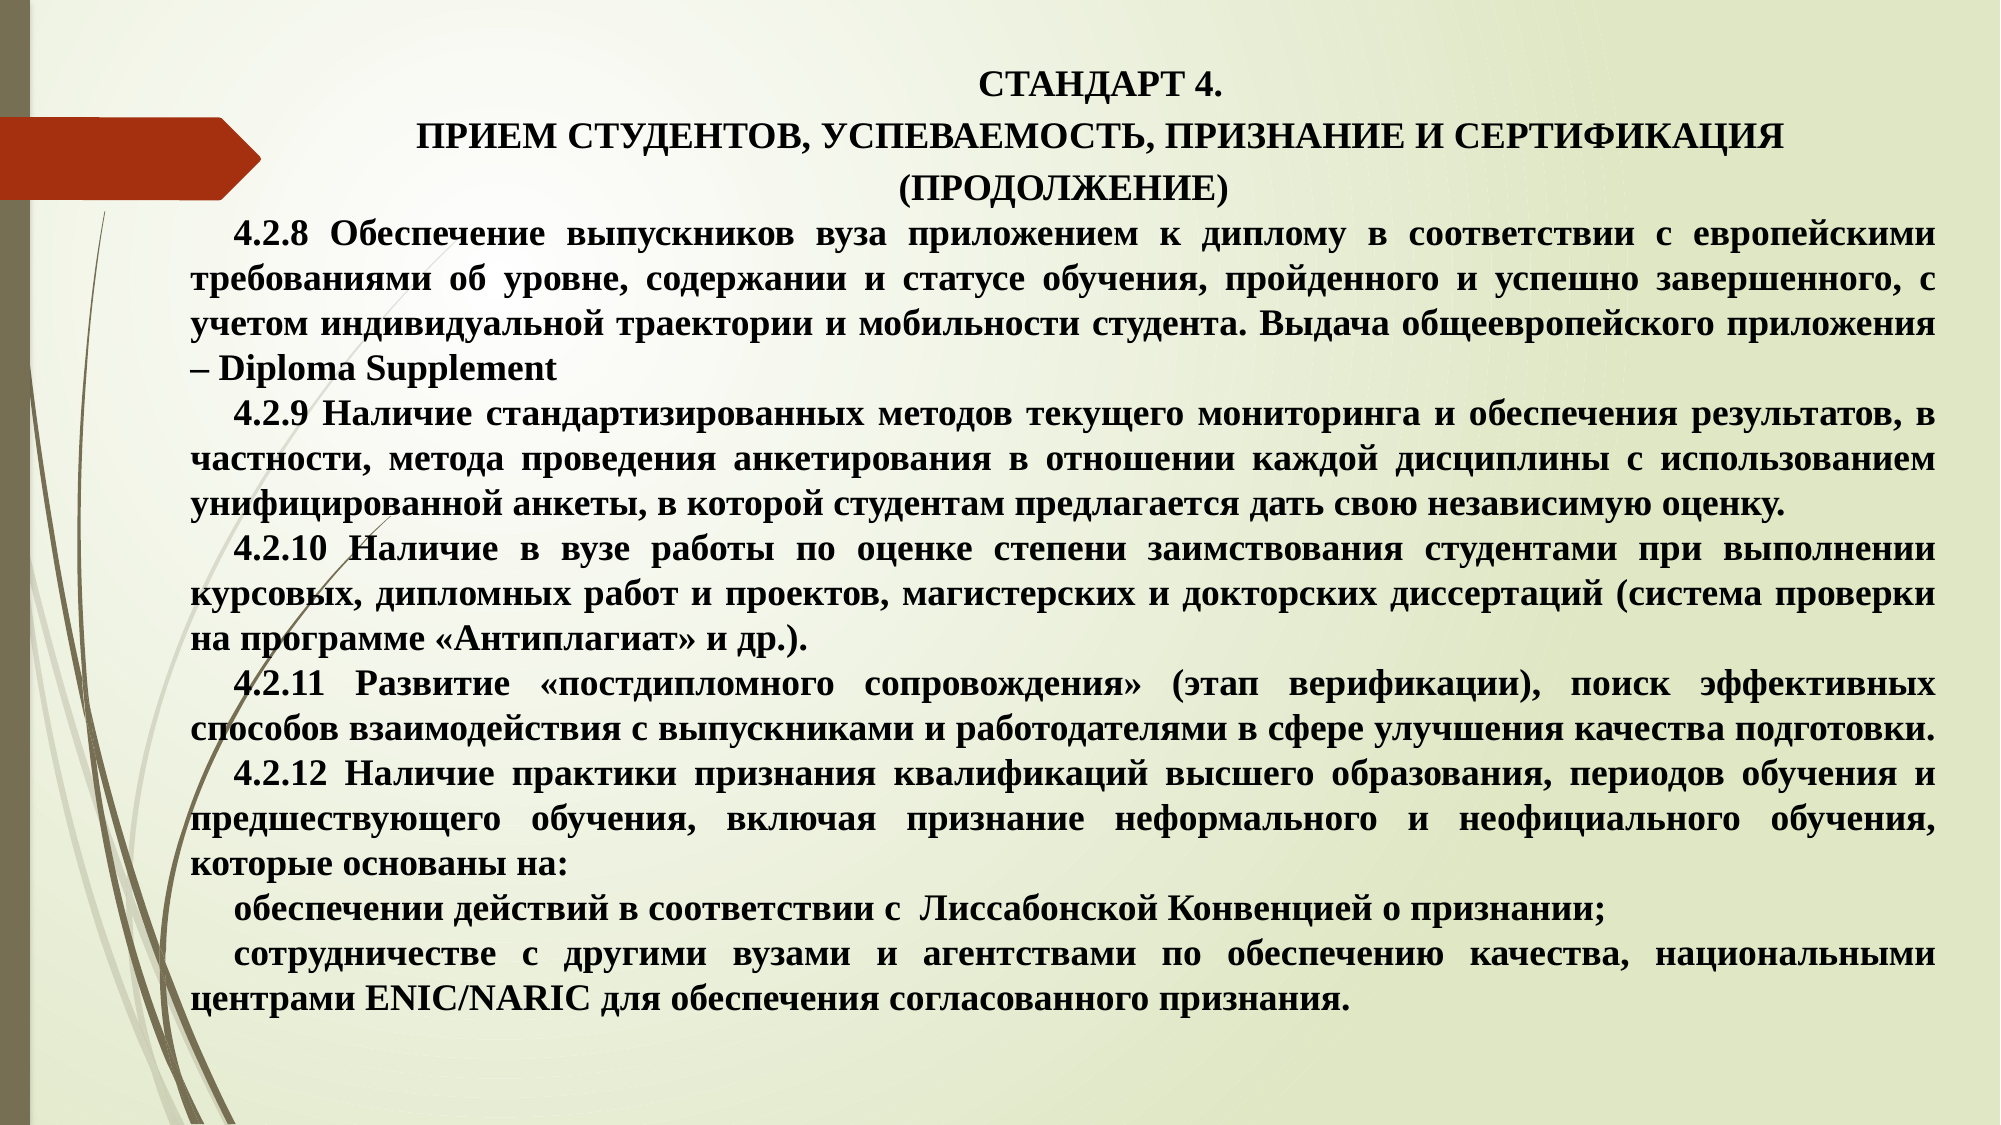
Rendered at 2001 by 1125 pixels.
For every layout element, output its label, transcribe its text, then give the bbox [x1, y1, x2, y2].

text_box СТАНДАРТ 4. ПРИЕМ СТУДЕНТОВ, УСПЕВАЕМОСТЬ, ПРИЗНАНИЕ И СЕРТИФИКАЦИЯ (ПРОДОЛЖЕНИЕ) 4.2.8 Обеспечение выпускников вуза приложением к диплому в соответствии с европейскими требованиями об уровне, содержании и статусе обучения, пройденного и успешно завершенного, с учетом индивидуальной траектории и мобильности студента. Выдача общеевропейского приложения – Diploma Supplement 4.2.9 Наличие стандартизированных методов текущего мониторинга и обеспечения результатов, в частности, метода проведения анкетирования в отношении каждой дисциплины с использованием унифицированной анкеты, в которой студентам предлагается дать свою независимую оценку. 4.2.10 Наличие в вузе работы по оценке степени заимствования студентами при выполнении курсовых, дипломных работ и проектов, магистерских и докторских диссертаций (система проверки на программе «Антиплагиат» и др.). 4.2.11 Развитие «постдипломного сопровождения» (этап верификации), поиск эффективных способов взаимодействия с выпускниками и работодателями в сфере улучшения качества подготовки. 4.2.12 Наличие практики признания квалификаций высшего образования, периодов обучения и предшествующего обучения, включая признание неформального и неофициального обучения, которые основаны на: обеспечении действий в соответствии с Лиссабонской Конвенцией о признании; сотрудничестве с другими вузами и агентствами по обеспечению качества, национальными центрами ENIC/NARIC для обеспечения согласованного признания. [175, 0, 1953, 1125]
